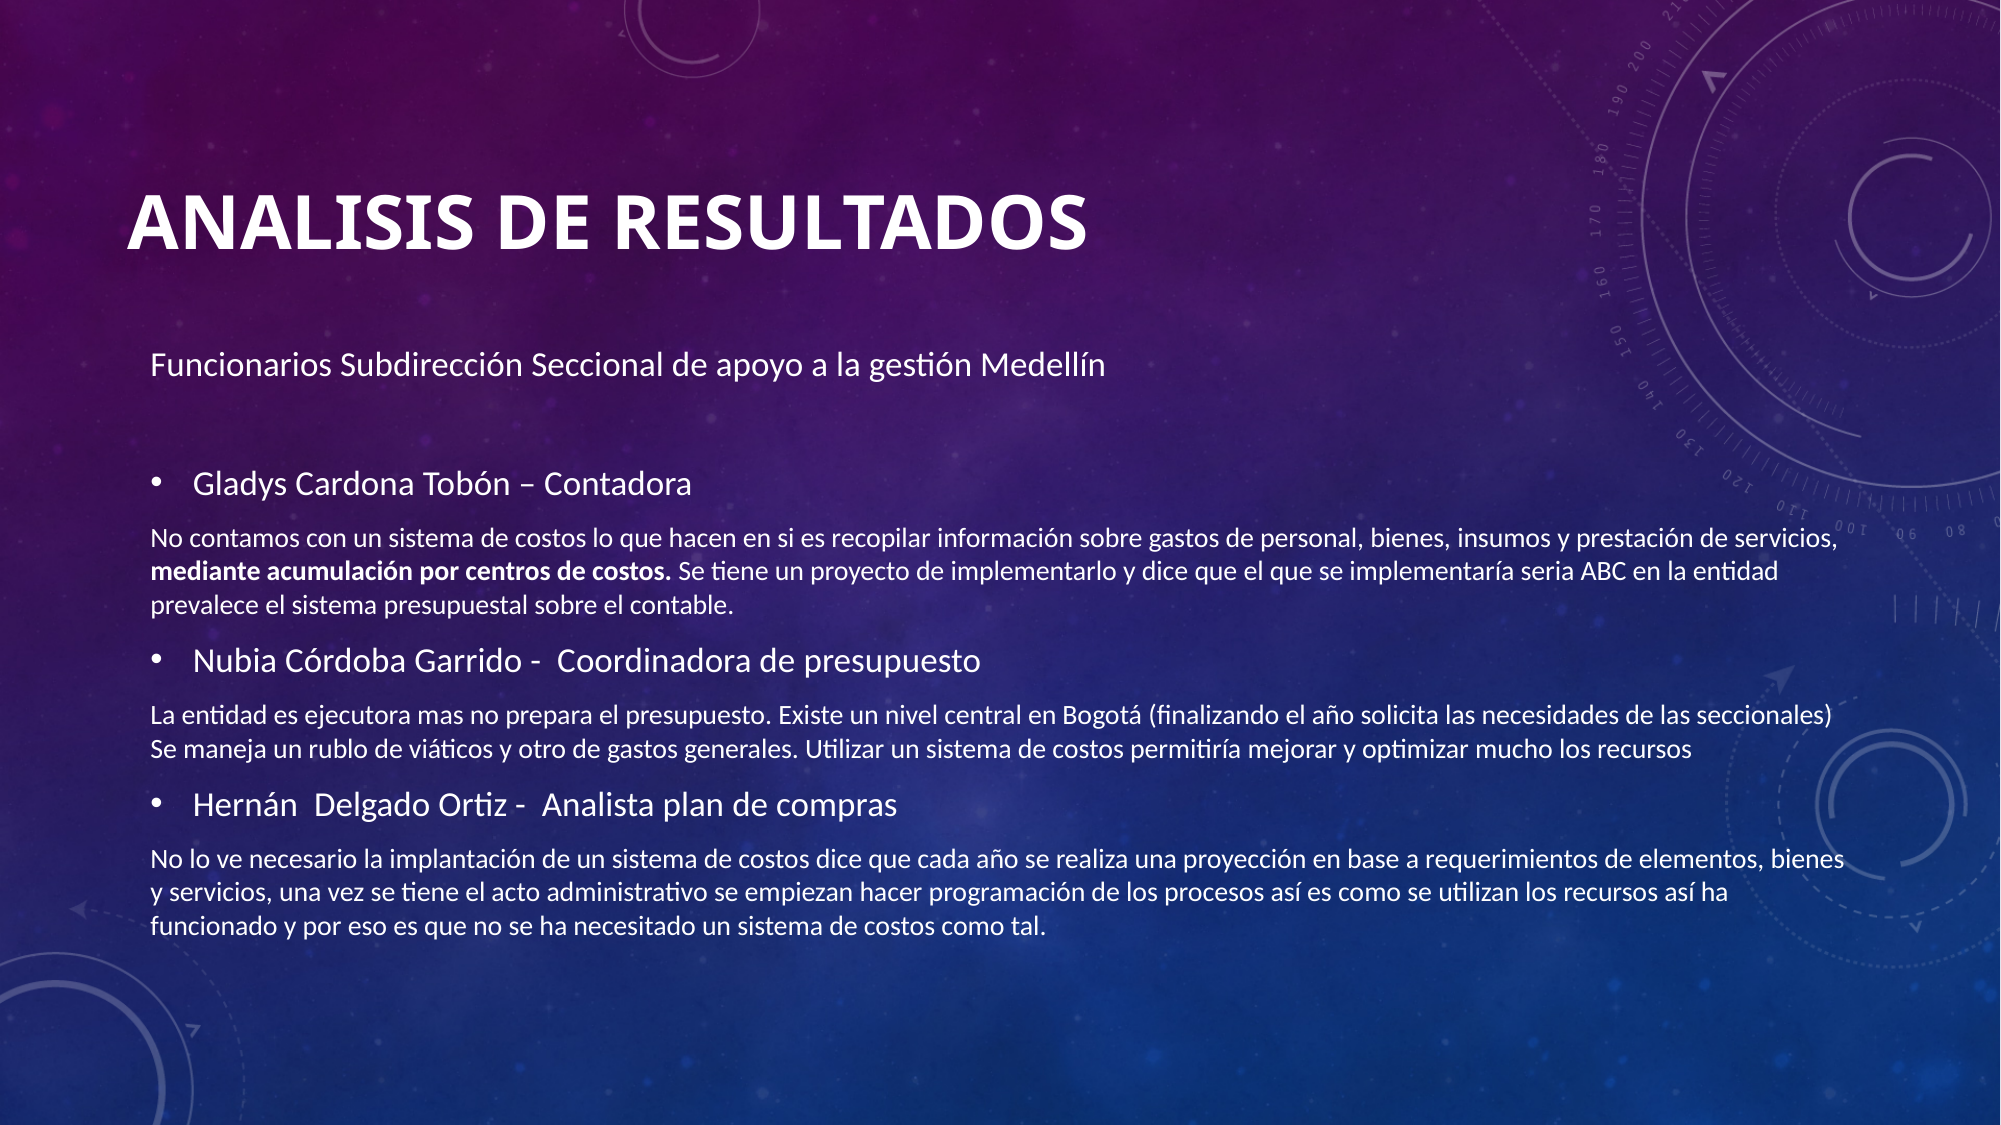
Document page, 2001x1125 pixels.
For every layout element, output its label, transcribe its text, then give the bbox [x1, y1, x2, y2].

picture [0, 0, 2001, 1125]
title ANALISIS DE RESULTADOS [112, 99, 1775, 339]
list Funcionarios Subdirección Seccional de apoyo a la gestión Medellín Gladys Cardona Tobón – Contadora No contamos con un sistema de costos lo que hacen en si es recopilar información sobre gastos de personal, bienes, insumos y prestación de servicios, mediante acumulación por centros de costos. Se tiene un proyecto de implementarlo y dice que el que se implementaría seria ABC en la entidad prevalece el sistema presupuestal sobre el contable. Nubia Córdoba Garrido - Coordinadora de presupuesto La entidad es ejecutora mas no prepara el presupuesto. Existe un nivel central en Bogotá (finalizando el año solicita las necesidades de las seccionales) Se maneja un rublo de viáticos y otro de gastos generales. Utilizar un sistema de costos permitiría mejorar y optimizar mucho los recursos Hernán Delgado Ortiz - Analista plan de compras No lo ve necesario la implantación de un sistema de costos dice que cada año se realiza una proyección en base a requerimientos de elementos, bienes y servicios, una vez se tiene el acto administrativo se empiezan hacer programación de los procesos así es como se utilizan los recursos así ha funcionado y por eso es que no se ha necesitado un sistema de costos como tal. [135, 274, 1861, 988]
